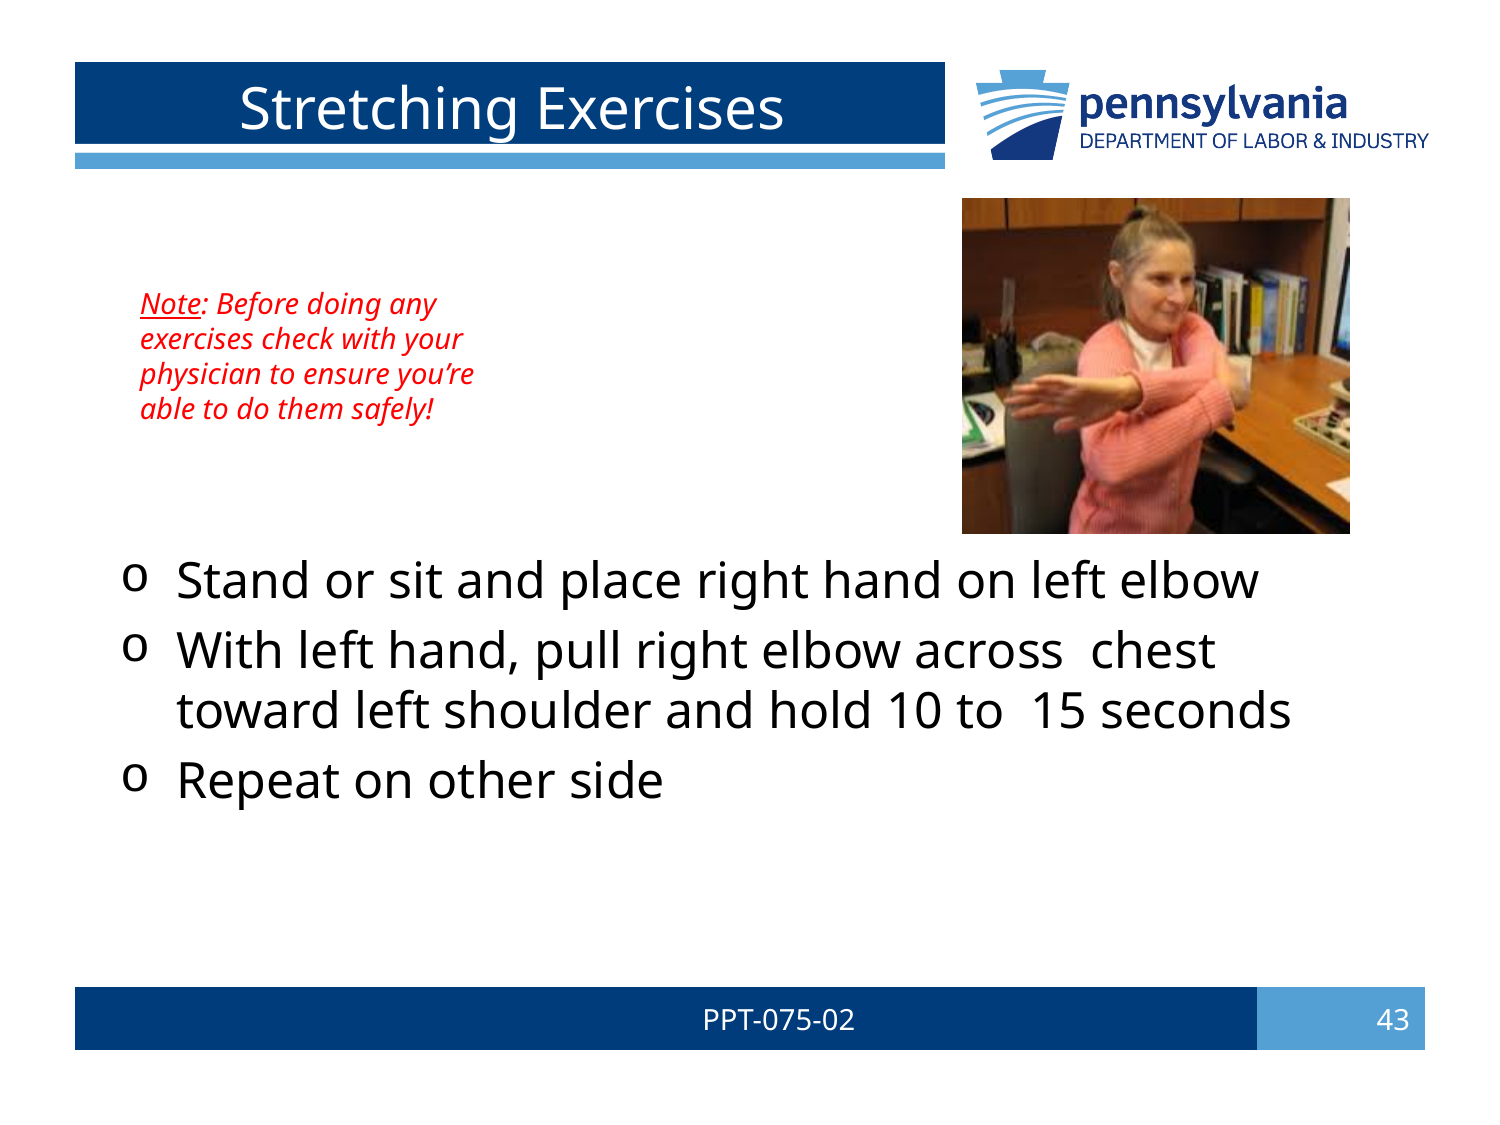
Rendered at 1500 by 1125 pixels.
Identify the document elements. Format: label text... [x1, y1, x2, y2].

text_box Stand or sit and place right hand on left elbow With left hand, pull right elbow across chest toward left shoulder and hold 10 to 15 seconds Repeat on other side [105, 541, 1318, 936]
picture [962, 198, 1351, 534]
text_box Note: Before doing any exercises check with your physician to ensure you’re able to do them safely! [124, 278, 500, 485]
picture [74, 987, 1426, 1051]
picture [74, 62, 1430, 170]
